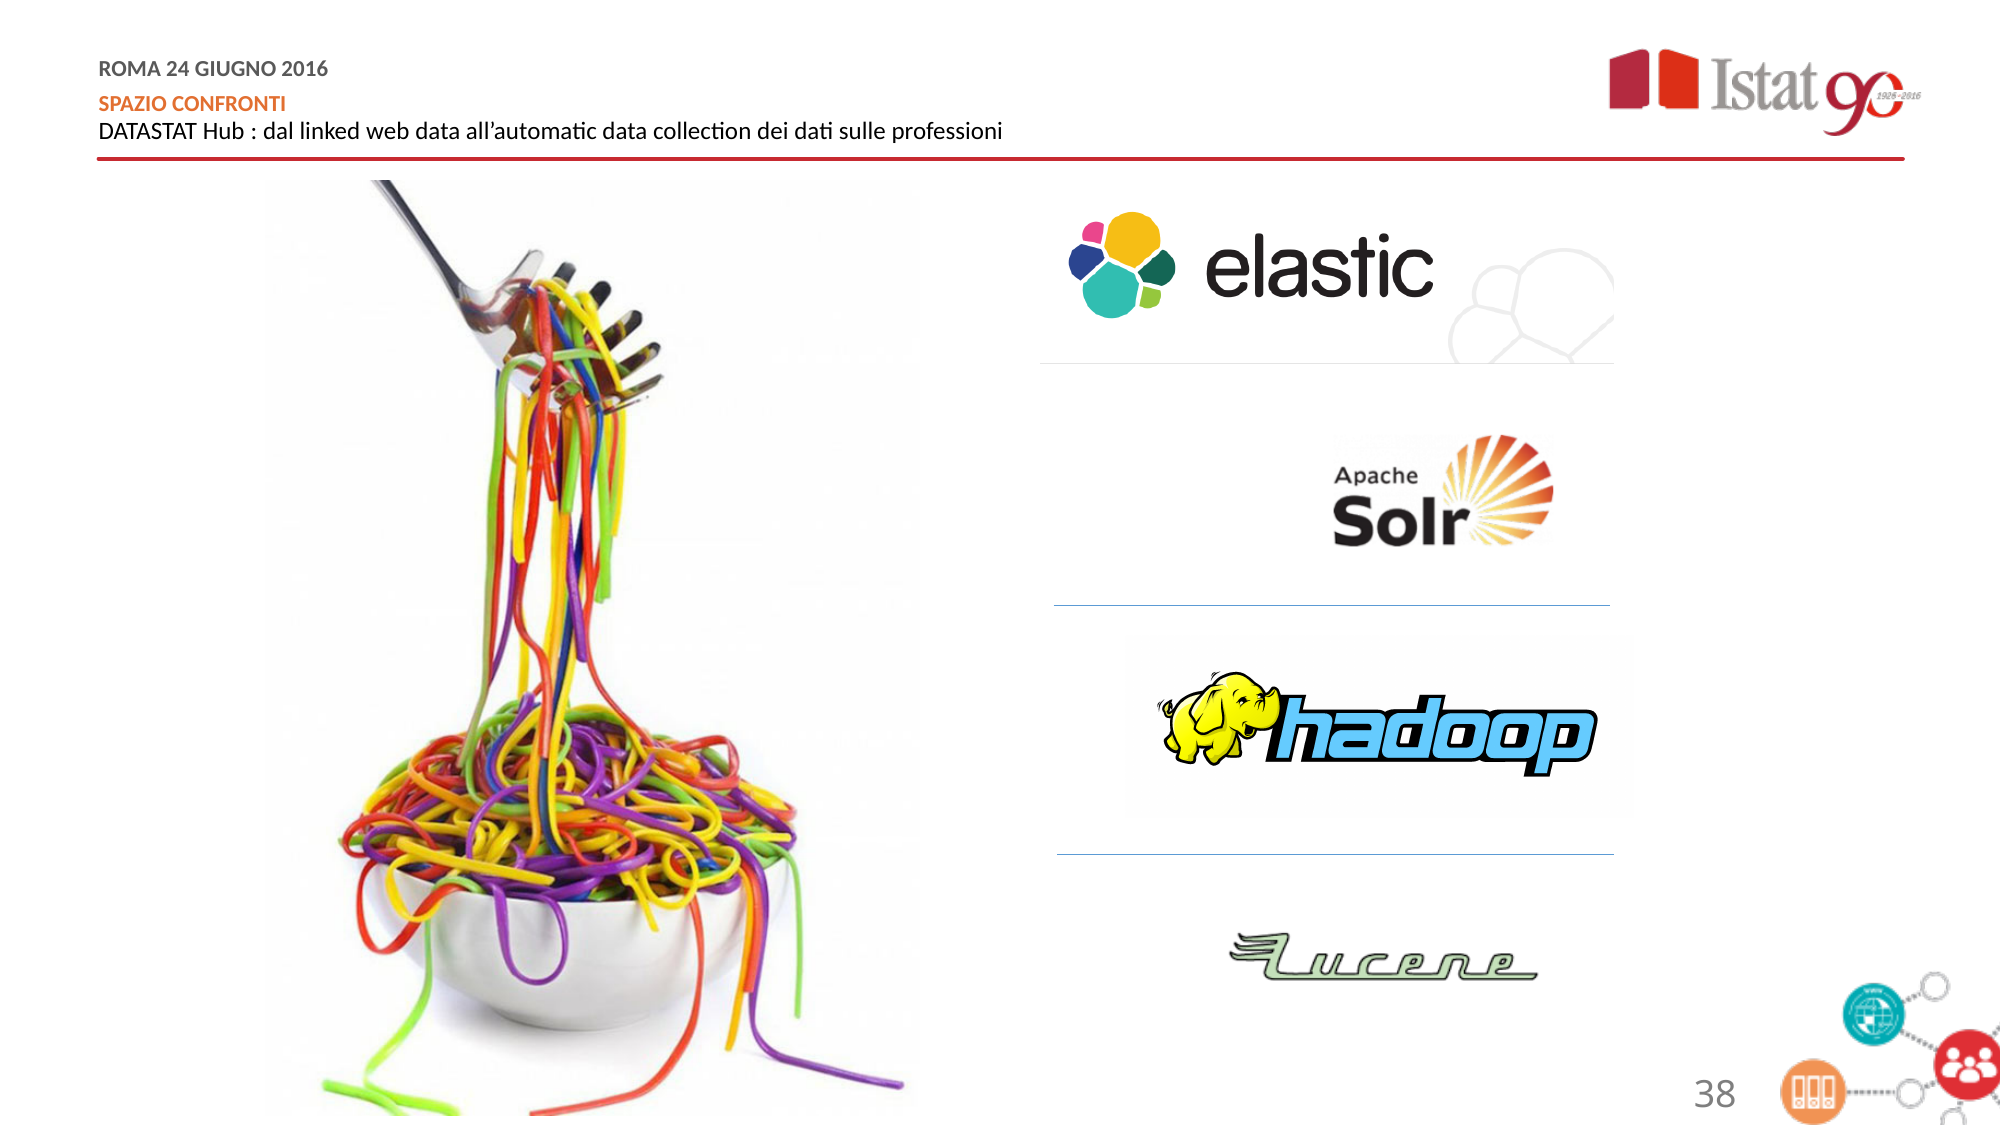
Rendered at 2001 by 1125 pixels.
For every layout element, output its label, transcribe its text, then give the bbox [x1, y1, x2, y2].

picture [265, 180, 920, 1116]
picture [1040, 168, 1614, 364]
picture [1255, 387, 1632, 610]
slide_number 38 [1633, 1062, 1752, 1116]
picture [1602, 29, 1928, 159]
picture [1174, 861, 1611, 1075]
picture [1125, 635, 1634, 818]
